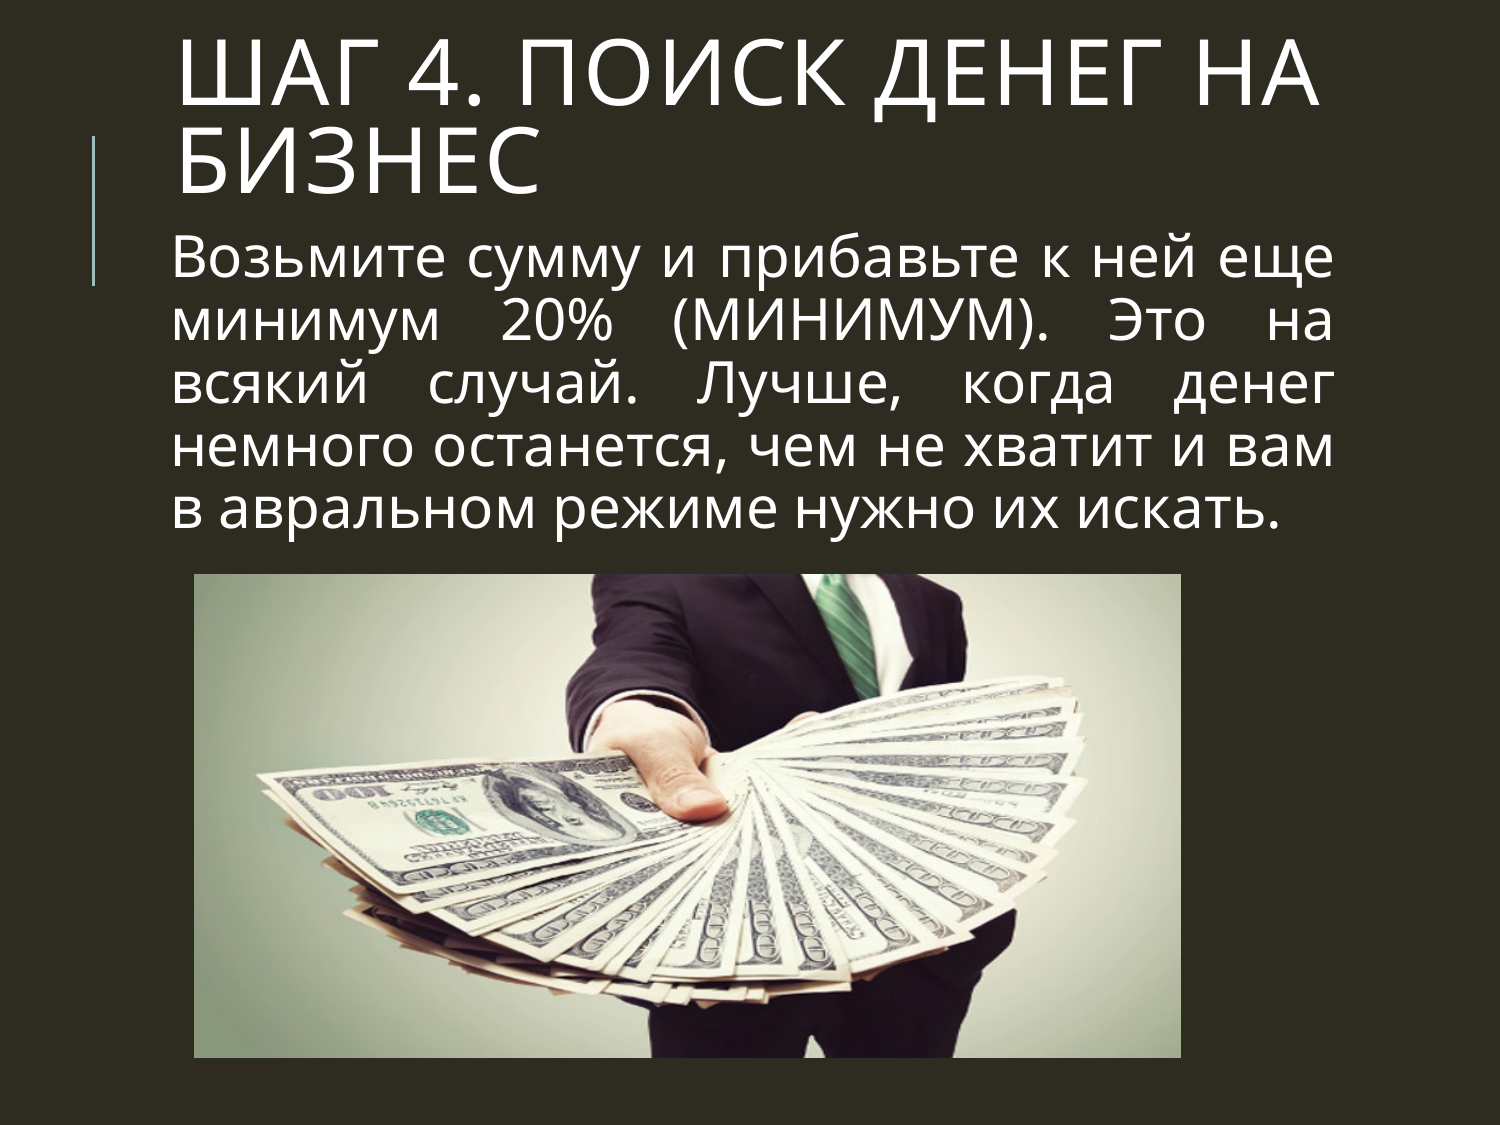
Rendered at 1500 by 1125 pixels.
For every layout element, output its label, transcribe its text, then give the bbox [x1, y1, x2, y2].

title Шаг 4. Поиск денег на бизнес [159, 0, 1356, 246]
picture [194, 574, 1181, 1058]
list Возьмите сумму и прибавьте к ней еще минимум 20% (МИНИМУМ). Это на всякий случай. Лучше, когда денег немного останется, чем не хватит и вам в авральном режиме нужно их искать. [147, 219, 1344, 880]
